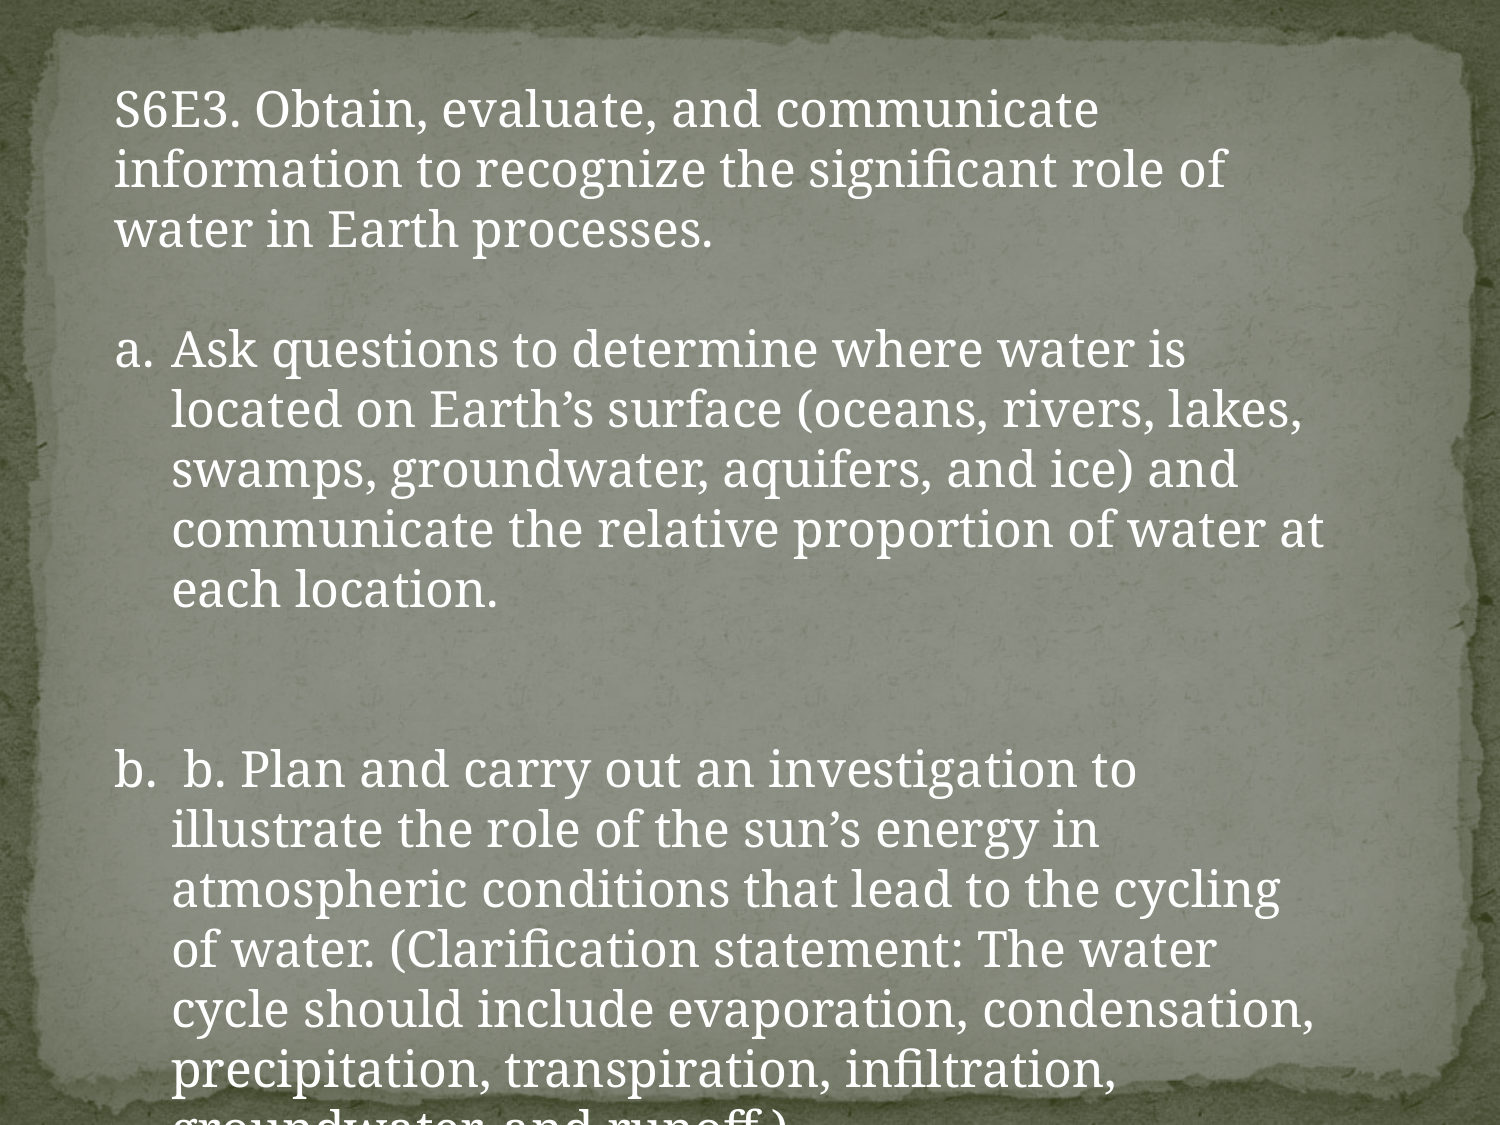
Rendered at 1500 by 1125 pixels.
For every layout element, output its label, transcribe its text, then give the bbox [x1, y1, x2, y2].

text_box S6E3. Obtain, evaluate, and communicate information to recognize the significant role of water in Earth processes. Ask questions to determine where water is located on Earth’s surface (oceans, rivers, lakes, swamps, groundwater, aquifers, and ice) and communicate the relative proportion of water at each location. b. Plan and carry out an investigation to illustrate the role of the sun’s energy in atmospheric conditions that lead to the cycling of water. (Clarification statement: The water cycle should include evaporation, condensation, precipitation, transpiration, infiltration, groundwater, and runoff.) [99, 70, 1350, 1125]
